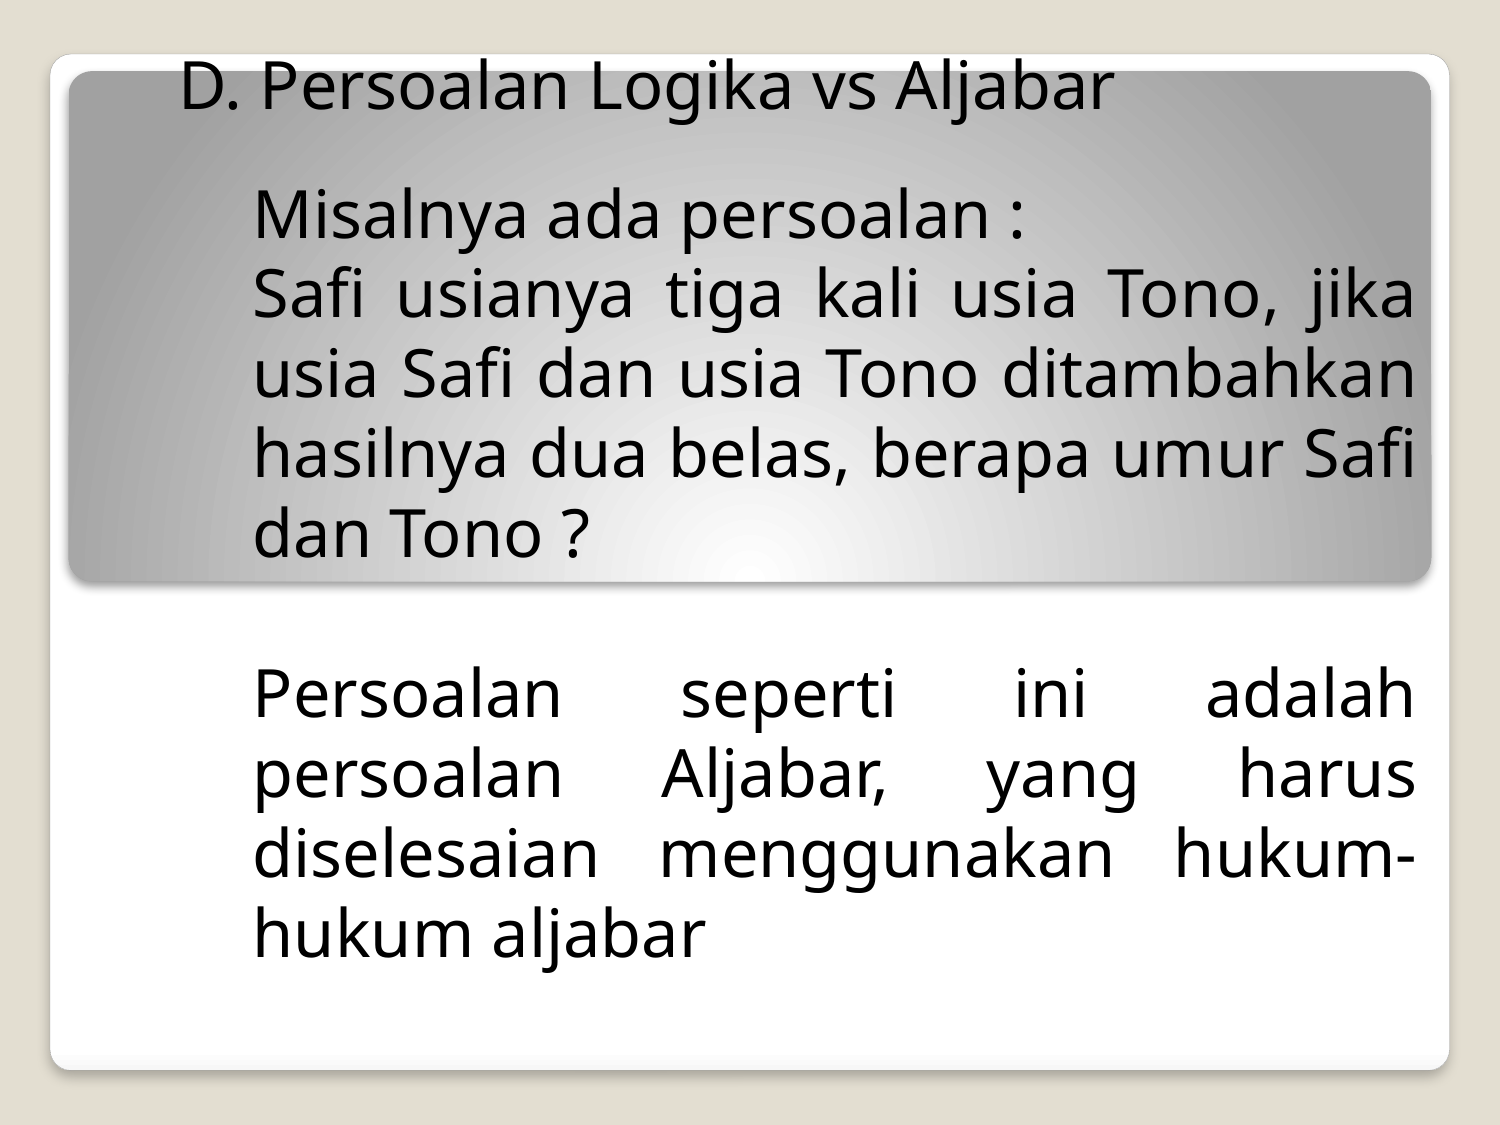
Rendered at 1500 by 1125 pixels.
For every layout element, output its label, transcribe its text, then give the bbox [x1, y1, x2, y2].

text_box Misalnya ada persoalan : Safi usianya tiga kali usia Tono, jika usia Safi dan usia Tono ditambahkan hasilnya dua belas, berapa umur Safi dan Tono ? Persoalan seperti ini adalah persoalan Aljabar, yang harus diselesaian menggunakan hukum-hukum aljabar [237, 163, 1434, 979]
text_box D. Persoalan Logika vs Aljabar [163, 35, 1383, 130]
